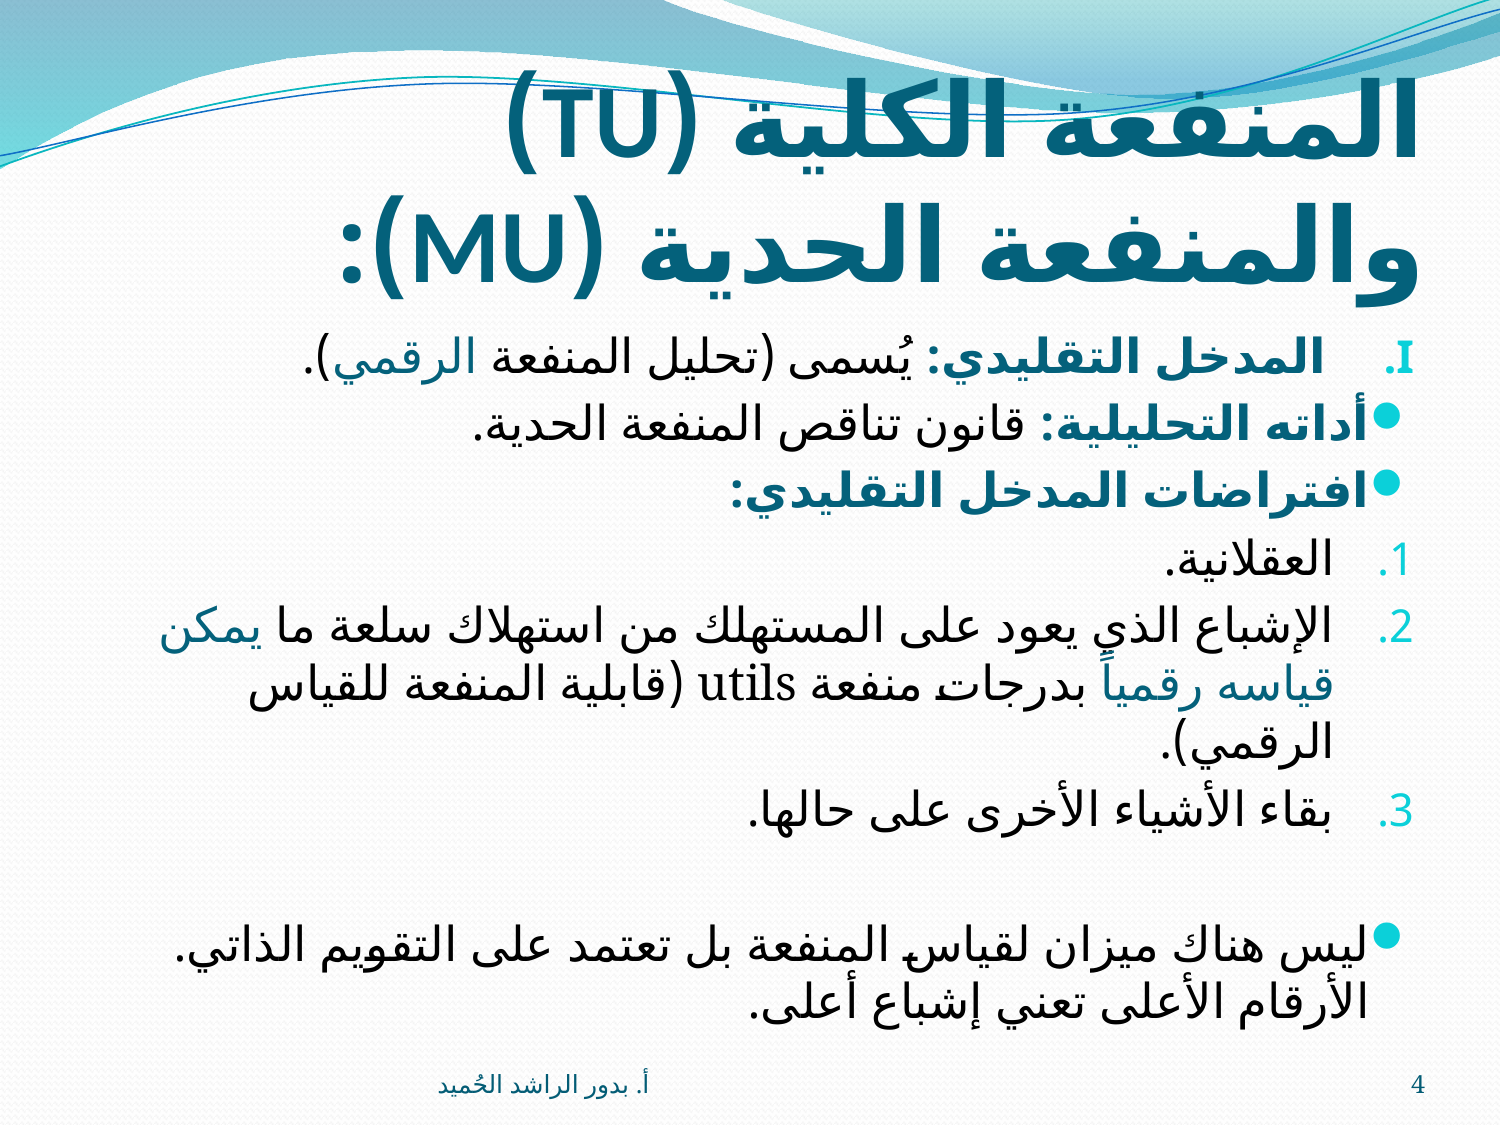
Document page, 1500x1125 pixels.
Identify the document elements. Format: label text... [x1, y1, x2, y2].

list المدخل التقليدي: يُسمى (تحليل المنفعة الرقمي). أداته التحليلية: قانون تناقص المنفعة الحدية. افتراضات المدخل التقليدي: العقلانية. الإشباع الذي يعود على المستهلك من استهلاك سلعة ما يمكن قياسه رقمياً بدرجات منفعة utils (قابلية المنفعة للقياس الرقمي). بقاء الأشياء الأخرى على حالها. ليس هناك ميزان لقياس المنفعة بل تعتمد على التقويم الذاتي. الأرقام الأعلى تعني إشباع أعلى. [75, 317, 1425, 1038]
slide_number 4 [1299, 1042, 1425, 1103]
footer أ. بدور الراشد الحُميد [437, 1042, 988, 1103]
title المنفعة الكلية (TU) والمنفعة الحدية (MU): [75, 115, 1425, 303]
